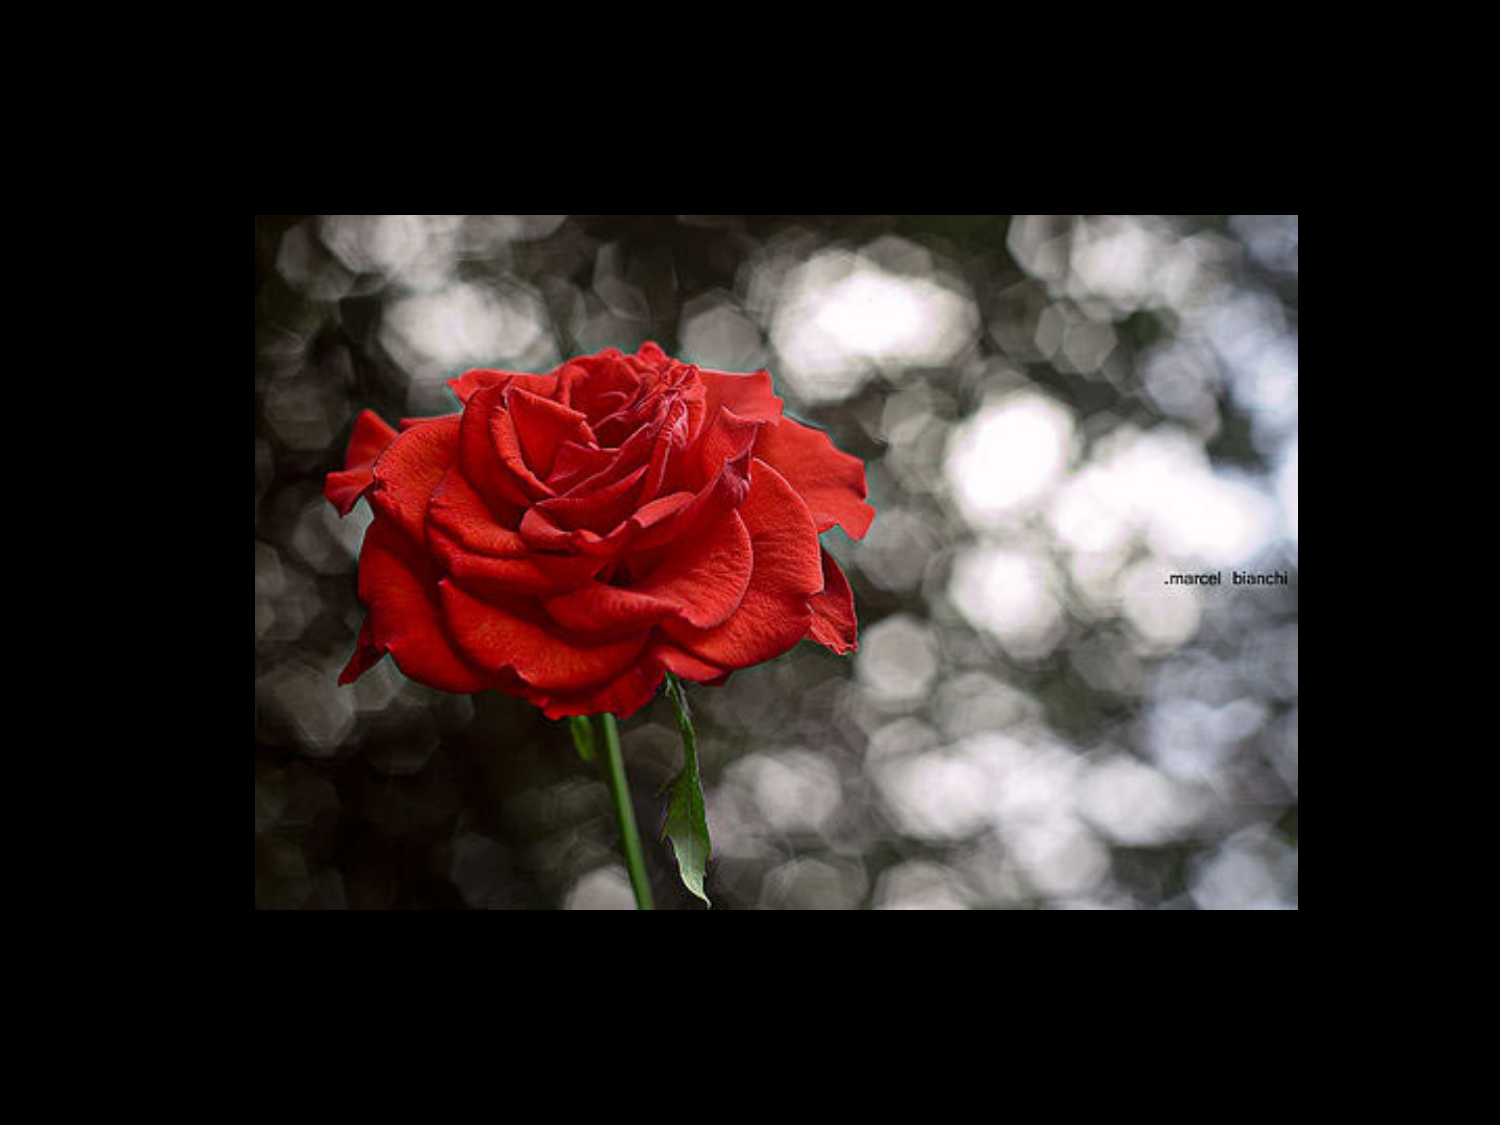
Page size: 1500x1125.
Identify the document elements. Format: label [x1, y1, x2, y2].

picture [255, 215, 1298, 910]
